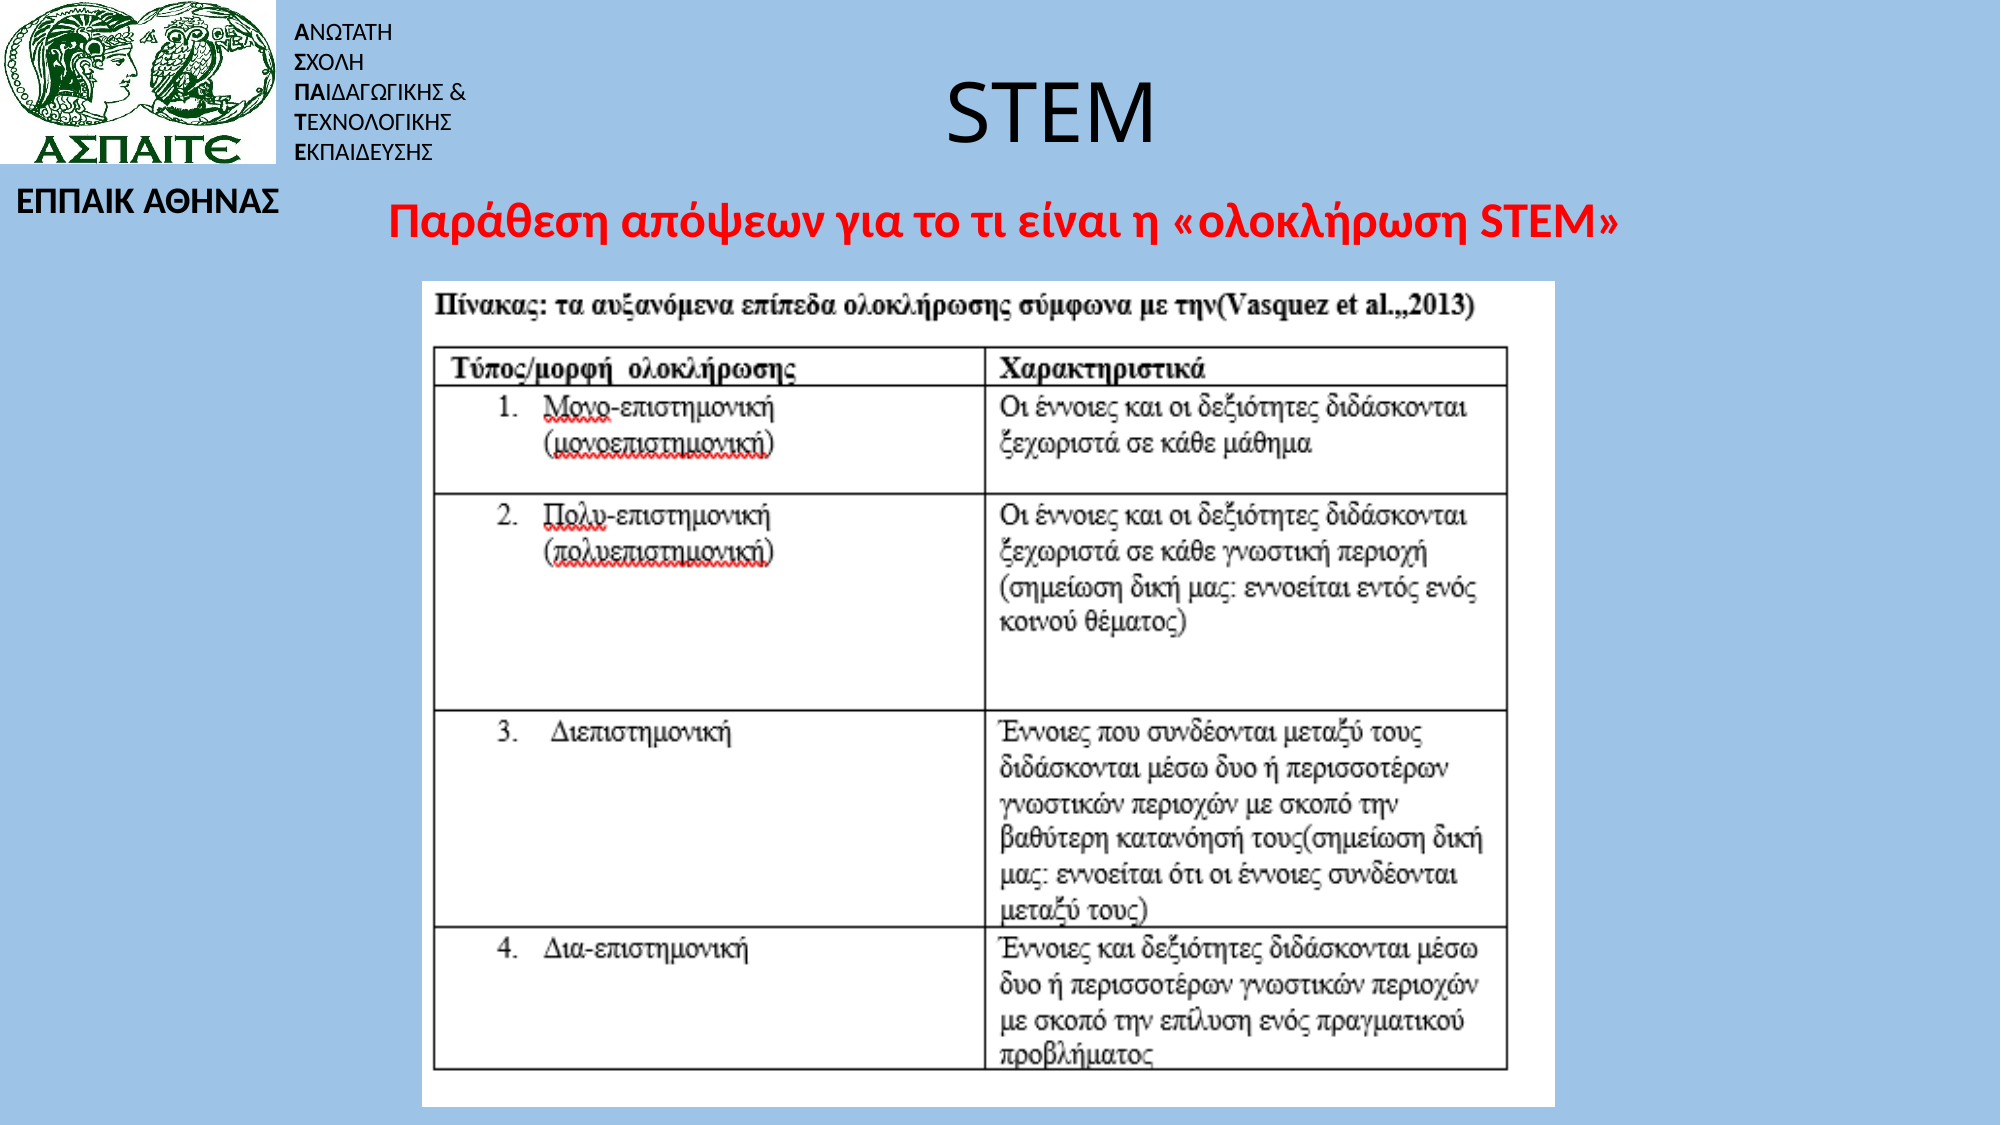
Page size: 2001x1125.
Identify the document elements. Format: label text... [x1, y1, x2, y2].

title STEM [526, 20, 1579, 169]
text_box ΑΝΩΤΑΤΗ ΣΧΟΛΗ ΠΑΙΔΑΓΩΓΙΚΗΣ & ΤΕΧΝΟΛΟΓΙΚΗΣ ΕΚΠΑΙΔΕΥΣΗΣ [279, 8, 495, 173]
text_box ΕΠΠΑΙΚ ΑΘΗΝΑΣ [1, 168, 295, 229]
picture [422, 281, 1555, 1107]
picture [0, 0, 276, 164]
text_box Παράθεση απόψεων για το τι είναι η «ολοκλήρωση STEM» [84, 179, 1928, 315]
